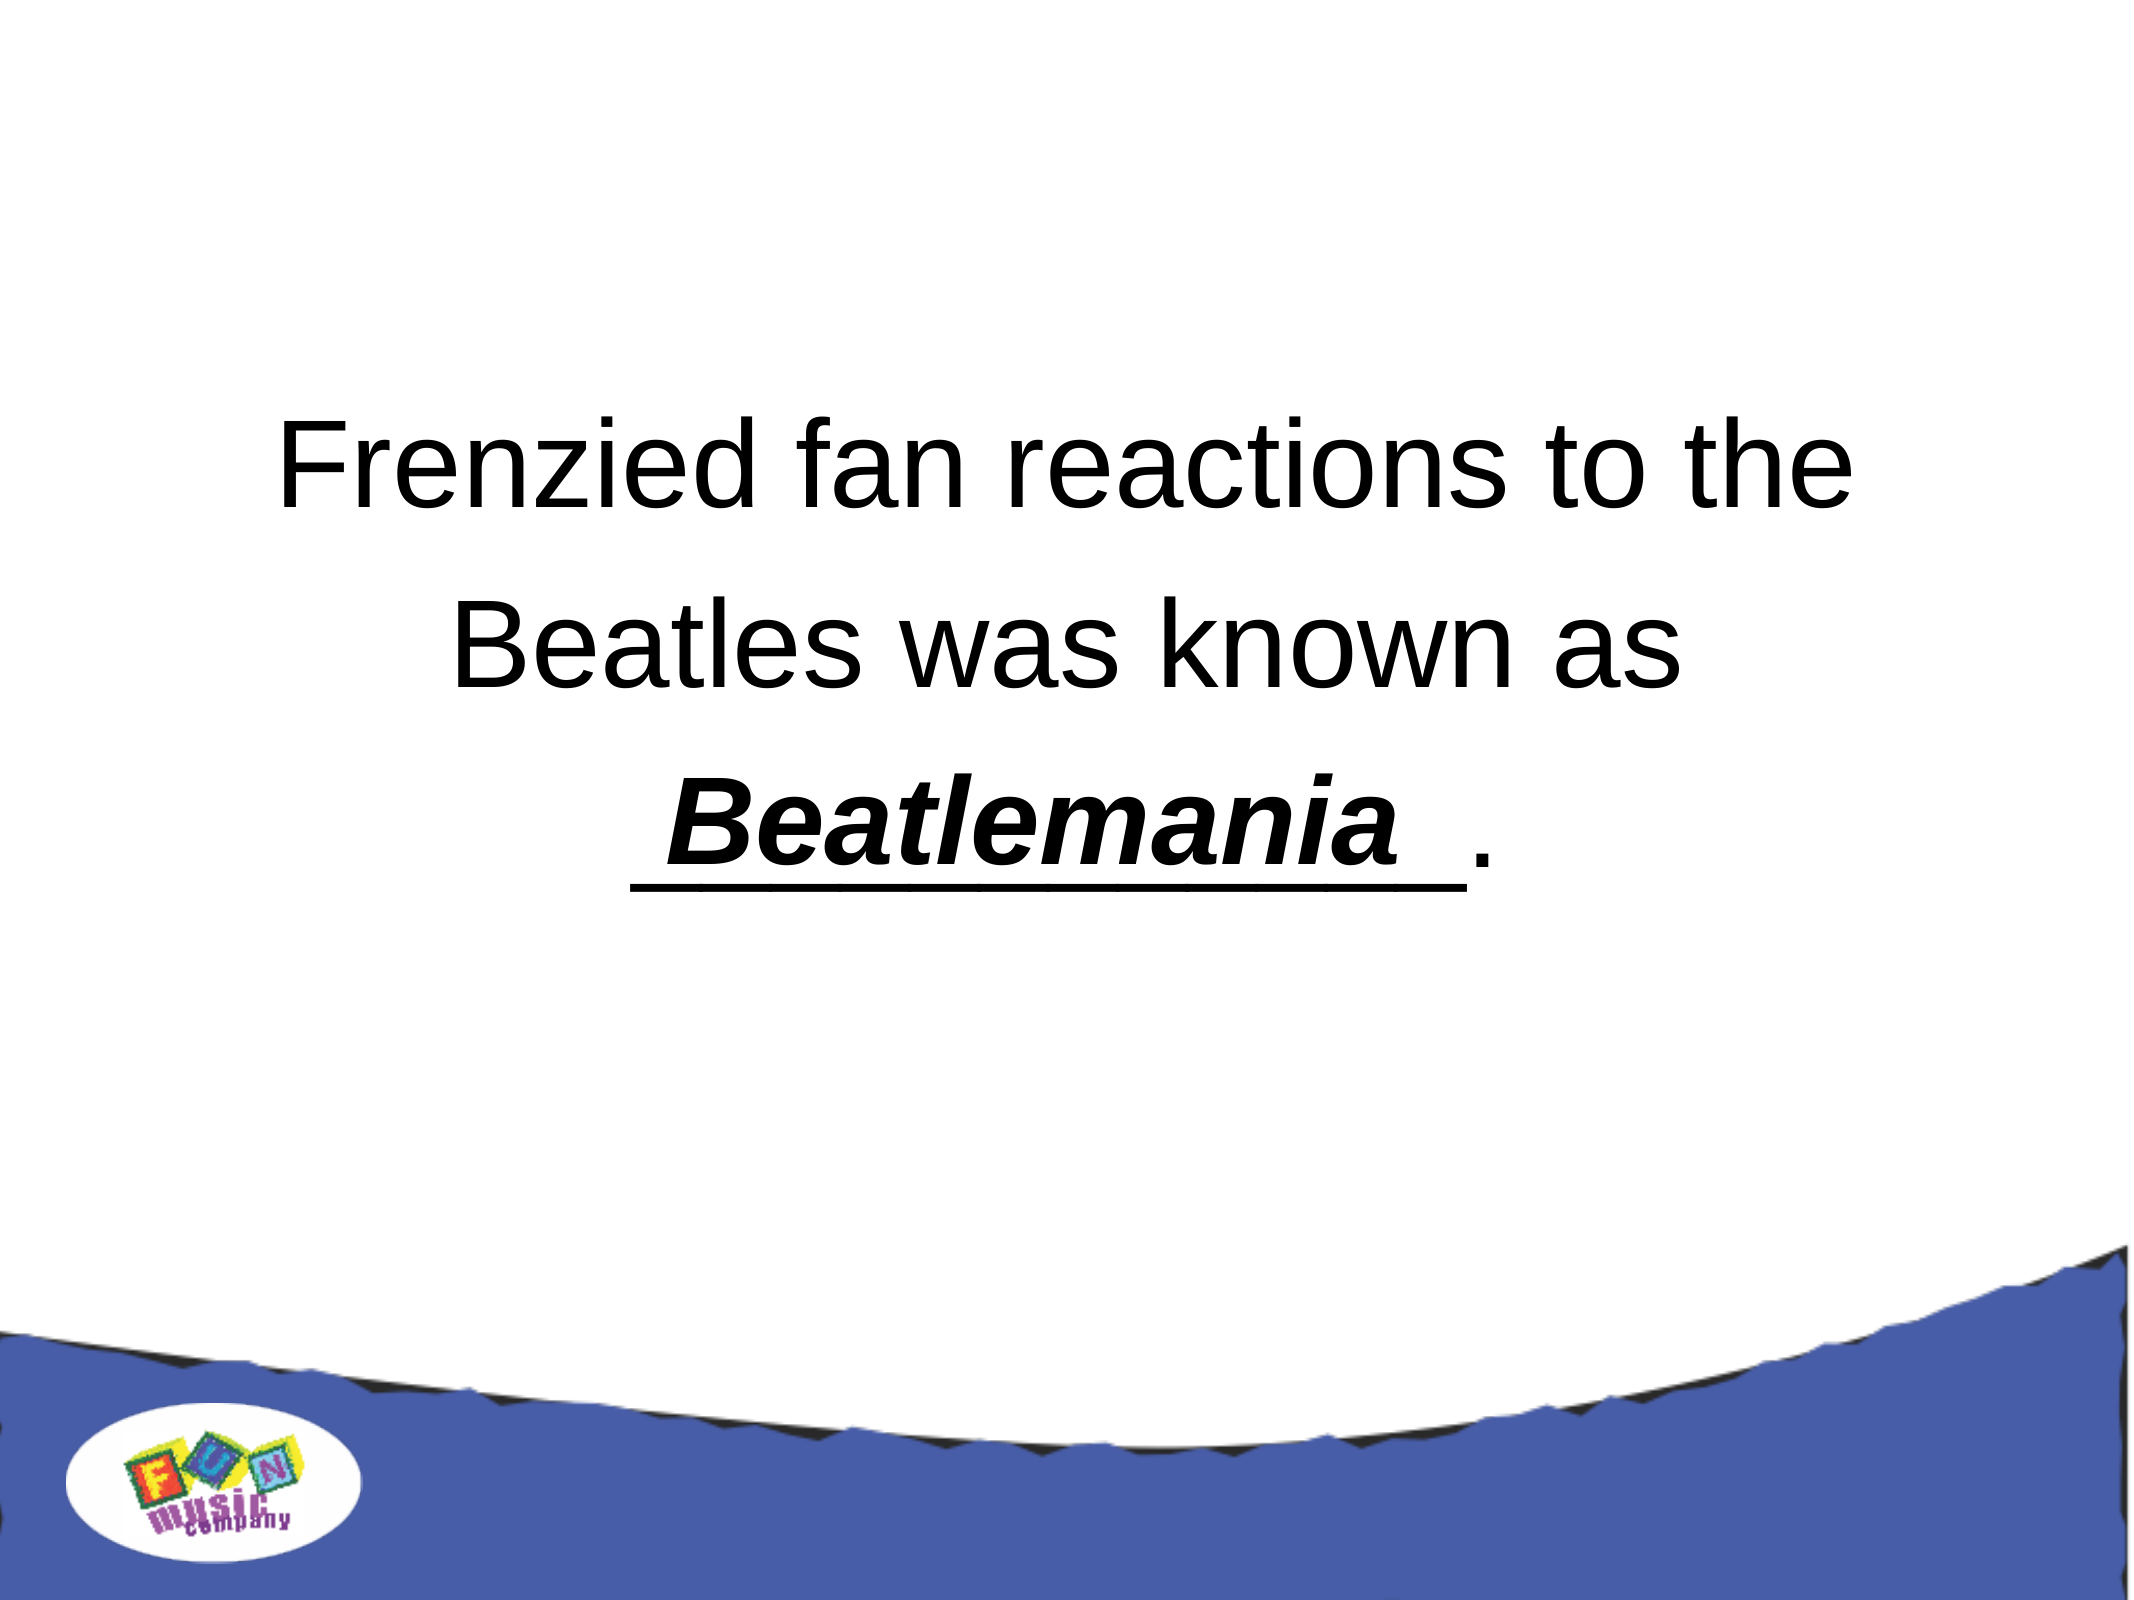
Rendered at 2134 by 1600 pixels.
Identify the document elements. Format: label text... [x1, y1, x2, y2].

picture [0, 0, 2131, 1600]
text_box Beatlemania [656, 701, 1410, 899]
text_box Frenzied fan reactions to the Beatles was known as ____________. [158, 344, 1975, 902]
